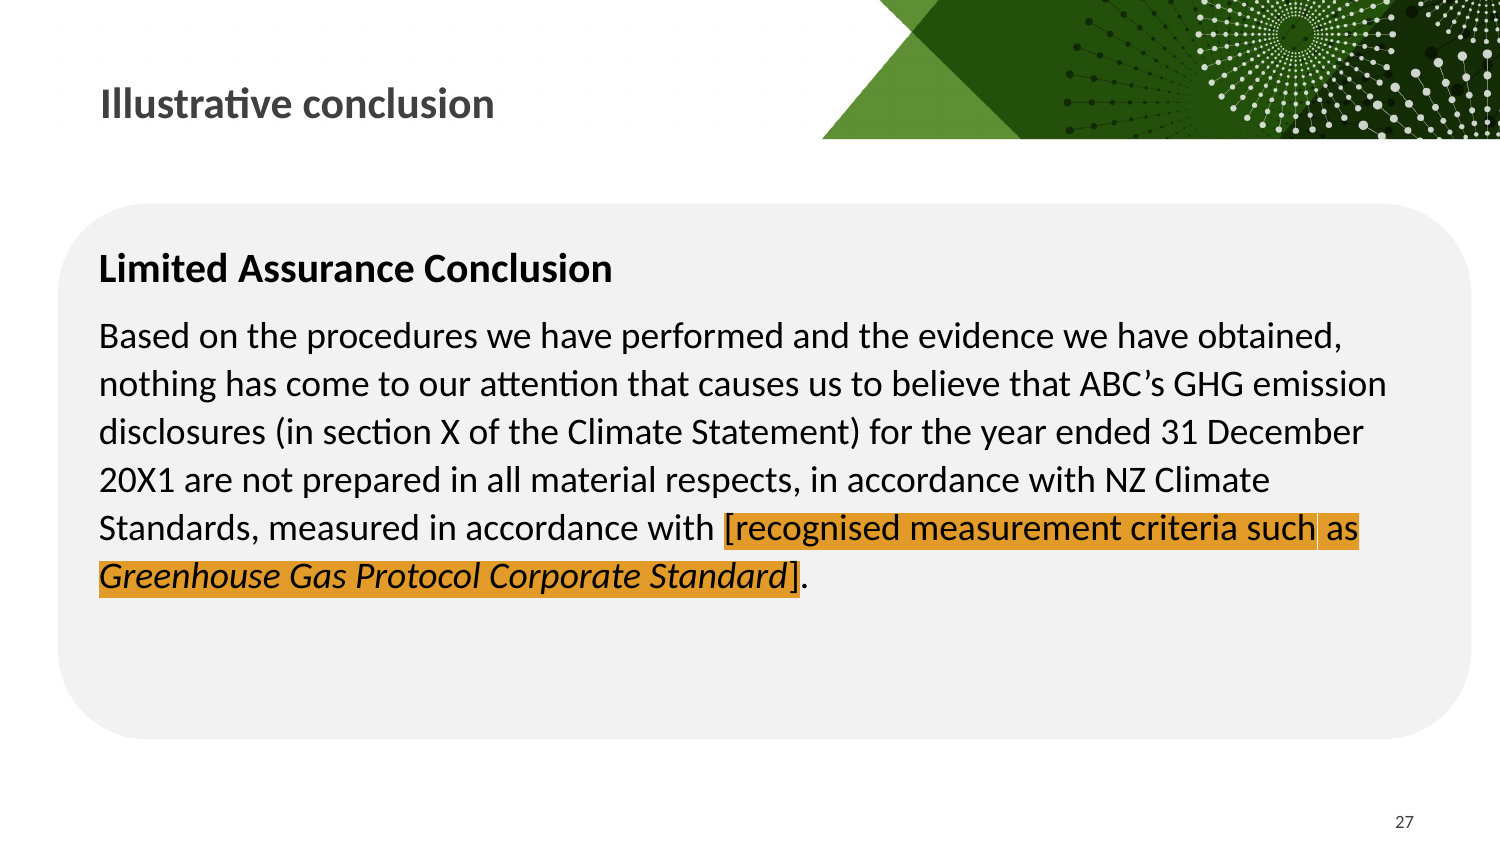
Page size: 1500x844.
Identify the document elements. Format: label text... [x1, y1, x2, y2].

text_box Limited Assurance Conclusion Based on the procedures we have performed and the evidence we have obtained, nothing has come to our attention that causes us to believe that ABC’s GHG emission disclosures (in section X of the Climate Statement) for the year ended 31 December 20X1 are not prepared in all material respects, in accordance with NZ Climate Standards, measured in accordance with [recognised measurement criteria such as Greenhouse Gas Protocol Corporate Standard]. [57, 203, 1472, 740]
picture [29, 0, 1500, 140]
list Illustrative conclusion [85, 67, 781, 147]
slide_number 27 [1091, 798, 1430, 844]
